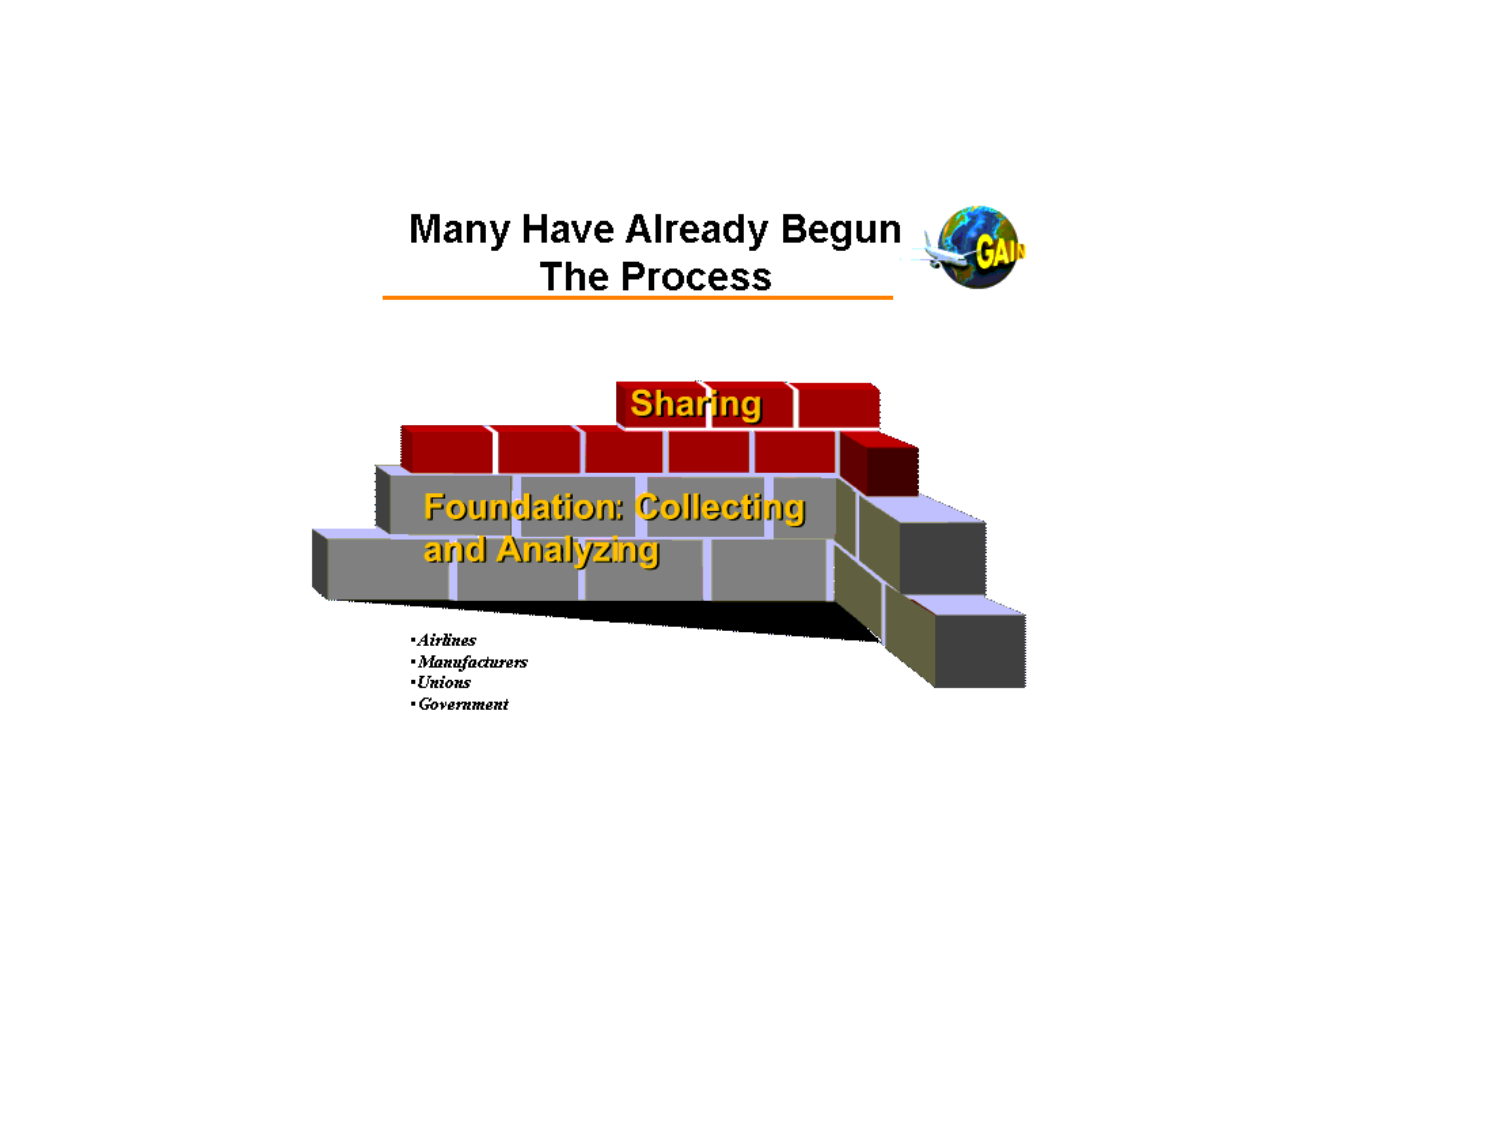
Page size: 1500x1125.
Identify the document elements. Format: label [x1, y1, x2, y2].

picture [262, 187, 1044, 774]
